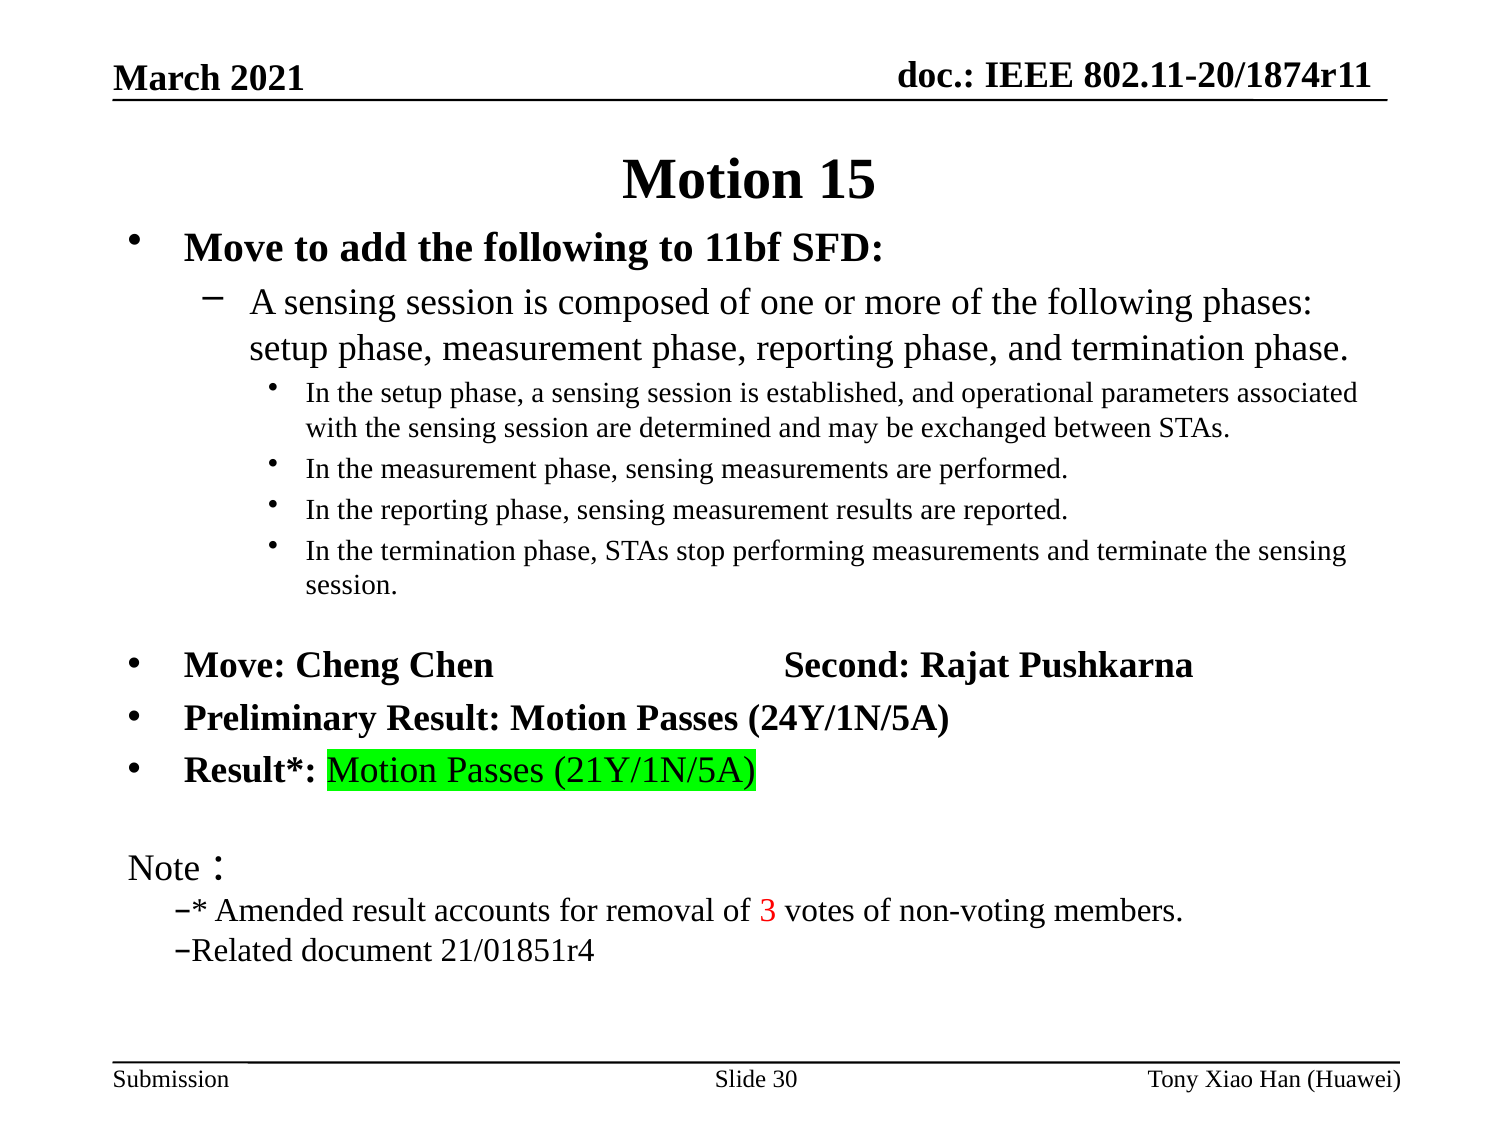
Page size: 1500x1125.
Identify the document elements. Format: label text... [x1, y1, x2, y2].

slide_number Slide 30 [712, 1061, 800, 1093]
footer Tony Xiao Han (Huawei) [999, 1061, 1402, 1093]
text_box Motion 15 [112, 87, 1388, 212]
text_box Move to add the following to 11bf SFD: A sensing session is composed of one or more of the following phases: setup phase, measurement phase, reporting phase, and termination phase. In the setup phase, a sensing session is established, and operational parameters associated with the sensing session are determined and may be exchanged between STAs. In the measurement phase, sensing measurements are performed. In the reporting phase, sensing measurement results are reported. In the termination phase, STAs stop performing measurements and terminate the sensing session. Move: Cheng Chen Second: Rajat Pushkarna Preliminary Result: Motion Passes (24Y/1N/5A) Result*: Motion Passes (21Y/1N/5A) Note： * Amended result accounts for removal of 3 votes of non-voting members. Related document 21/01851r4 [112, 212, 1388, 1000]
